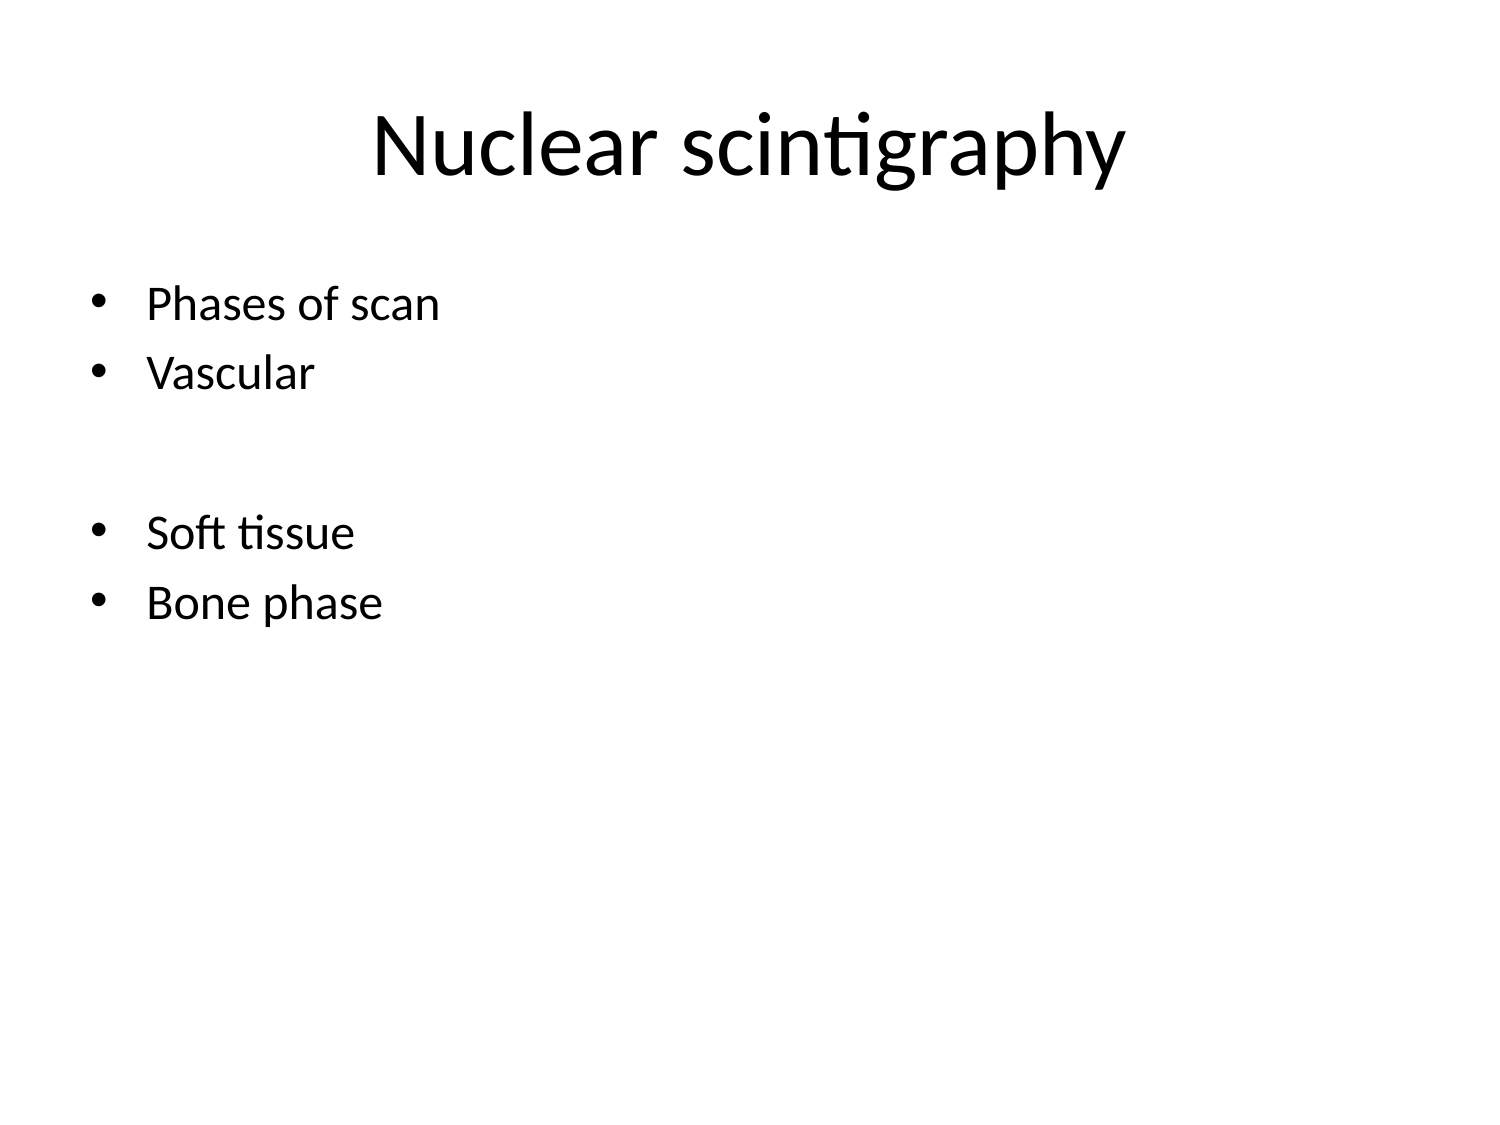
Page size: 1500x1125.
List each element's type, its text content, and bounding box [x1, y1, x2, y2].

list Phases of scan Vascular Soft tissue Bone phase [75, 262, 1425, 1005]
title Nuclear scintigraphy [75, 45, 1425, 233]
